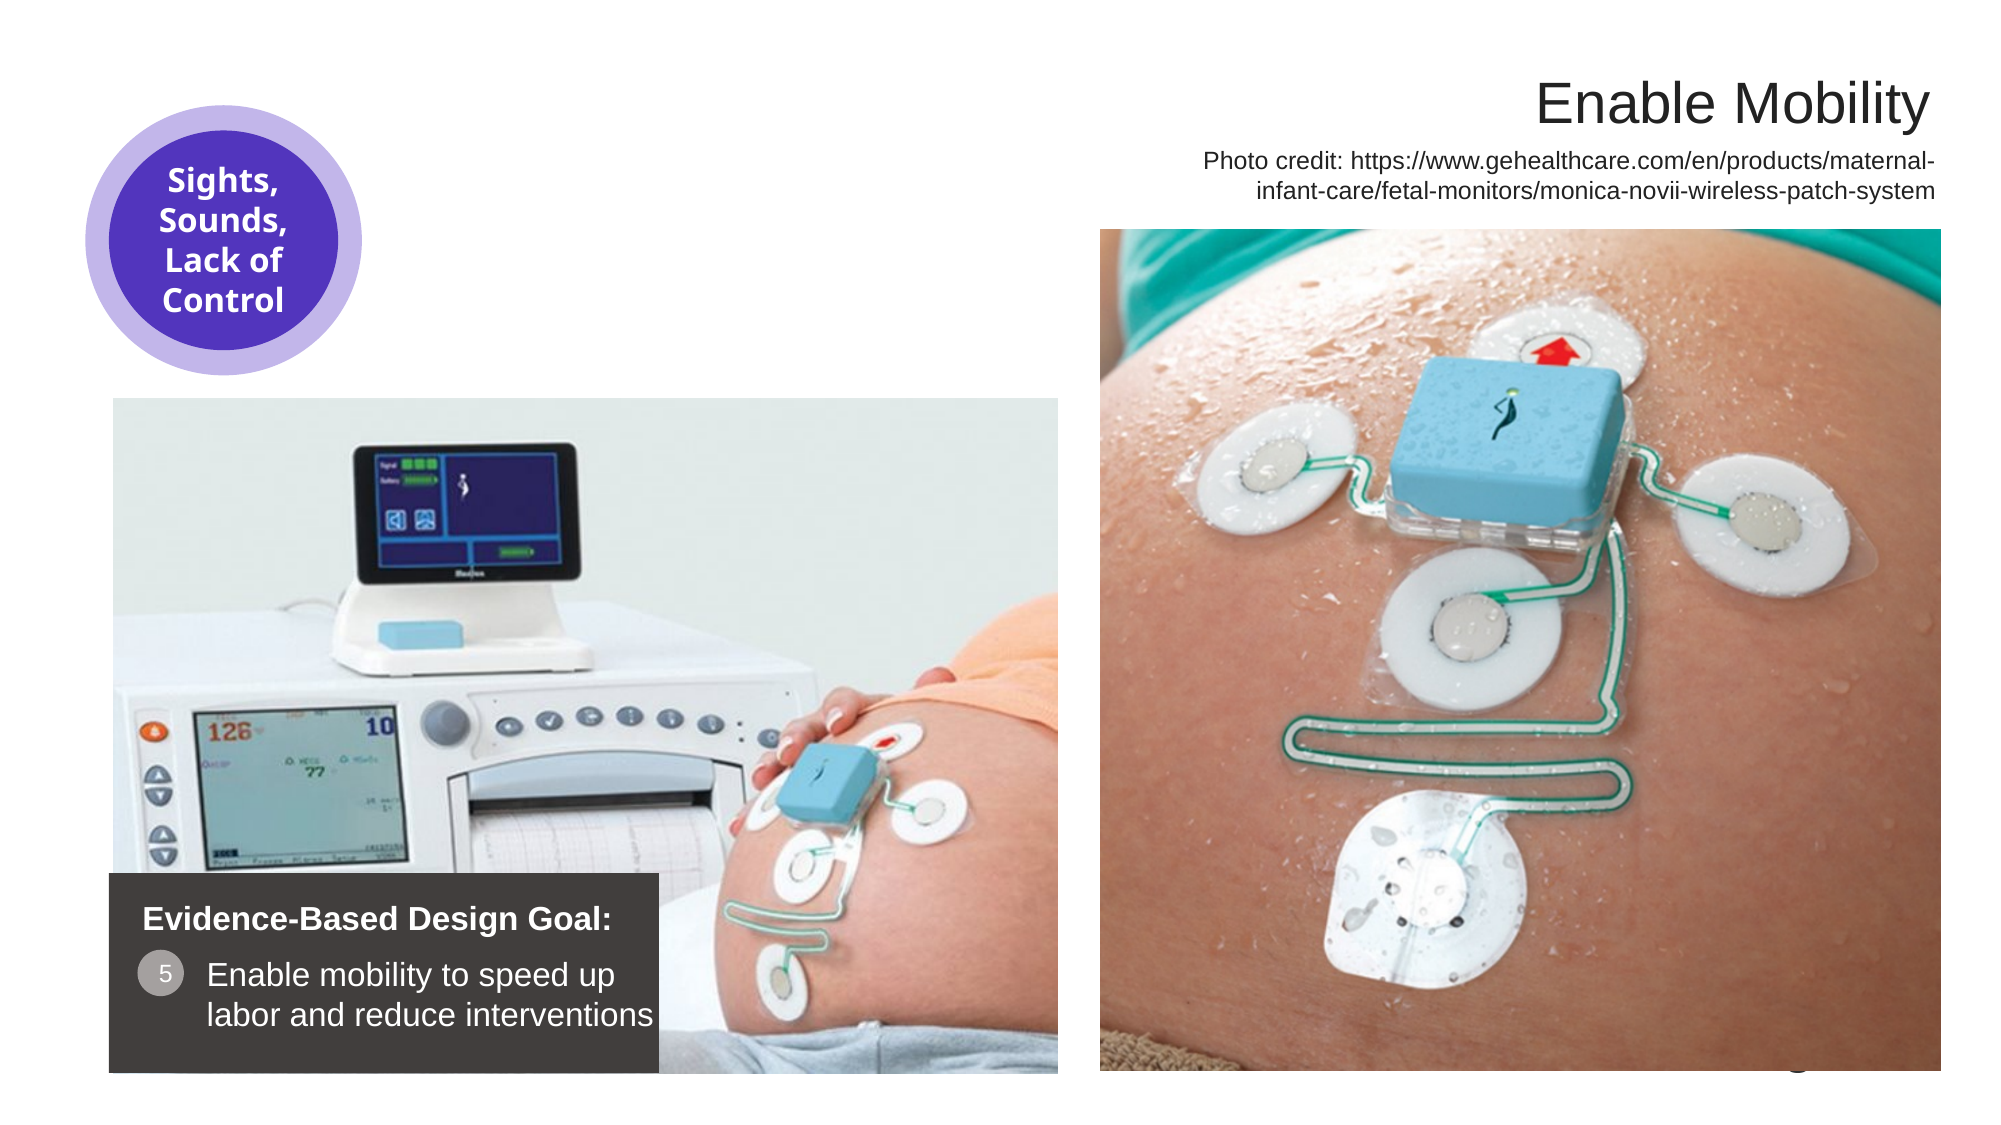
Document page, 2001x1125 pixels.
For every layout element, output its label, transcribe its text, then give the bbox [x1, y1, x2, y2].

picture [1099, 229, 1942, 1073]
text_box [108, 872, 690, 1074]
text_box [85, 104, 363, 376]
text_box Photo credit: https://www.gehealthcare.com/en/products/maternal-infant-care/fetal-monitors/monica-novii-wireless-patch-system [1139, 137, 1952, 213]
picture [112, 398, 1058, 1074]
text_box Enable Mobility [485, 58, 1947, 143]
